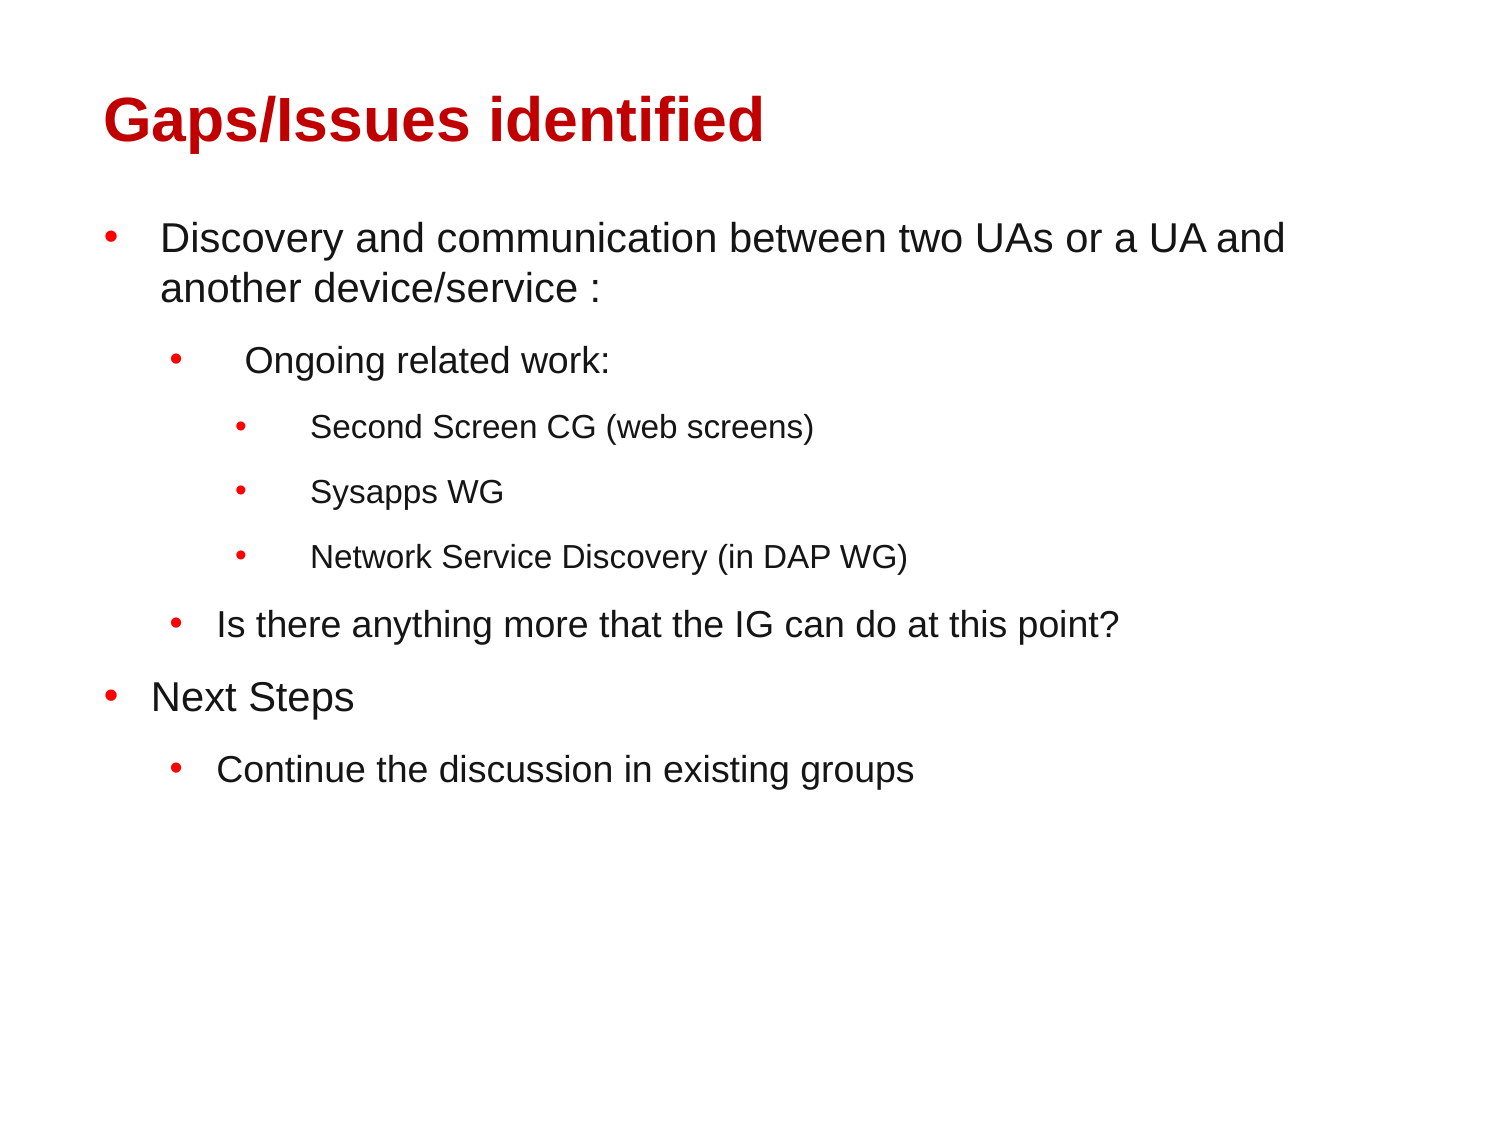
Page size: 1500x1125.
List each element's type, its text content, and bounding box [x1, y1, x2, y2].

list Discovery and communication between two UAs or a UA and another device/service : Ongoing related work: Second Screen CG (web screens) Sysapps WG Network Service Discovery (in DAP WG) Is there anything more that the IG can do at this point? Next Steps Continue the discussion in existing groups [89, 203, 1412, 1003]
title Gaps/Issues identified [88, 70, 1412, 162]
